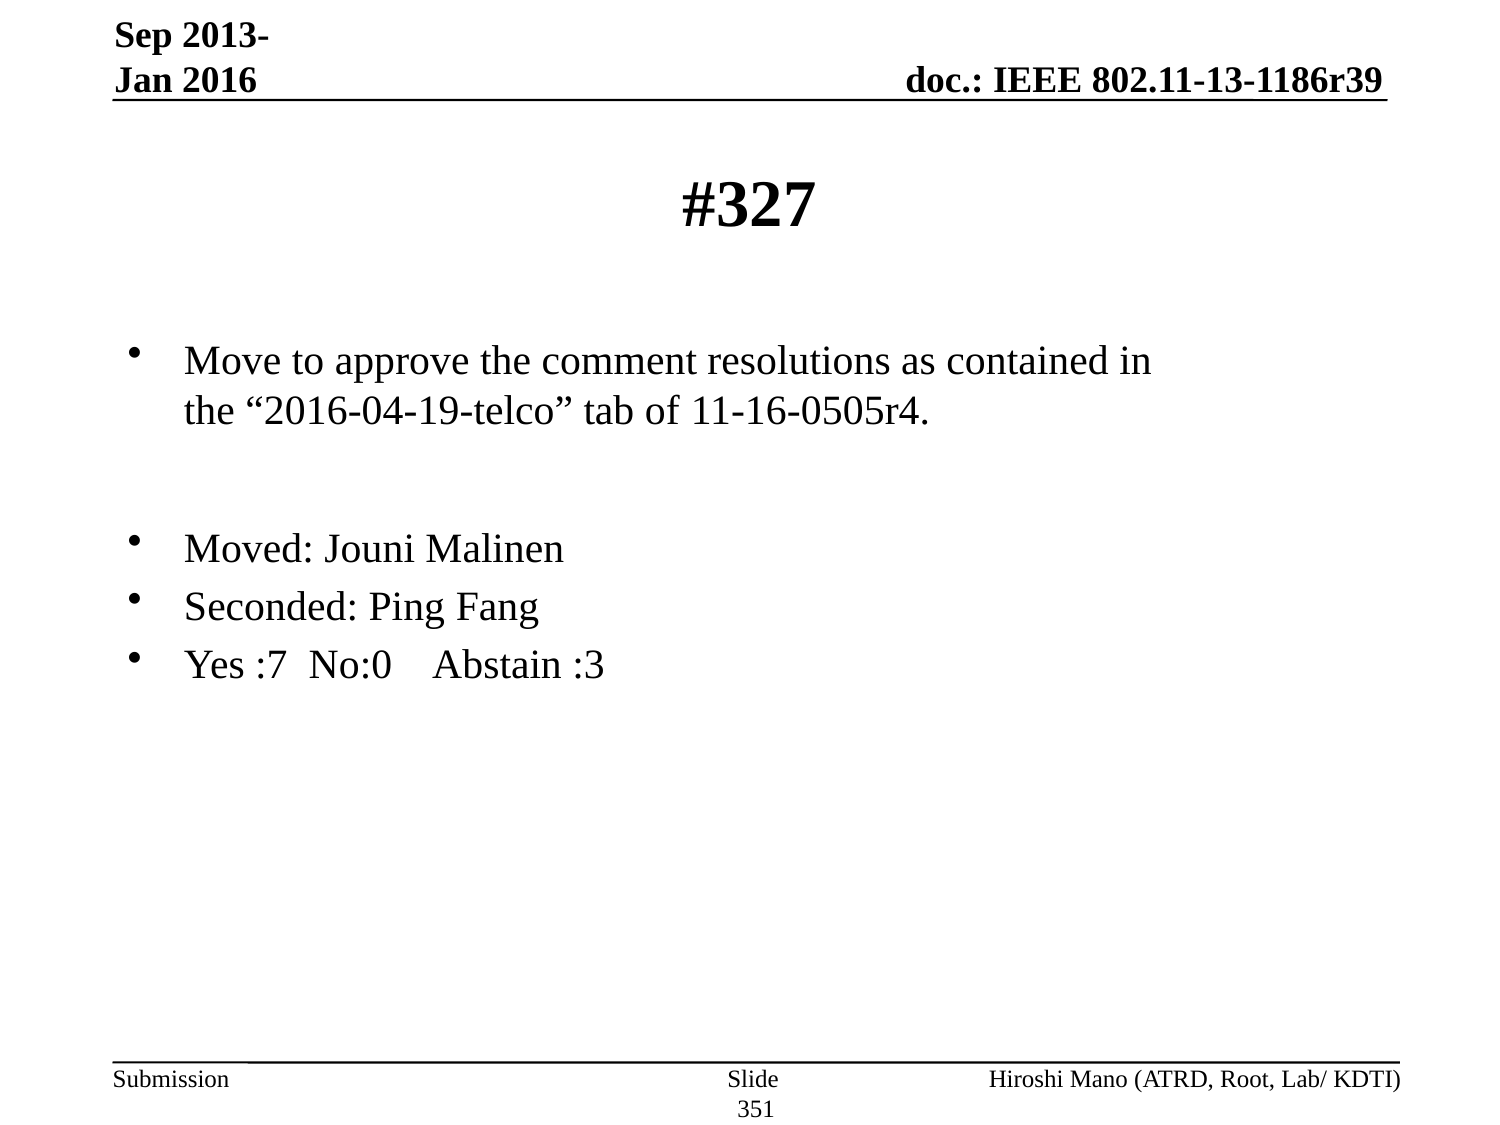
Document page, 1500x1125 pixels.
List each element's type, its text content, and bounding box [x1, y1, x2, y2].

title #327 [112, 112, 1388, 288]
list Move to approve the comment resolutions as contained in the “2016-04-19-telco” tab of 11-16-0505r4. Moved: Jouni Malinen Seconded: Ping Fang Yes :7 No:0 Abstain :3 [112, 324, 1388, 1001]
slide_number Slide 351 [712, 1061, 800, 1093]
footer Hiroshi Mano (ATRD, Root, Lab/ KDTI) [984, 1061, 1402, 1093]
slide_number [114, 54, 273, 101]
